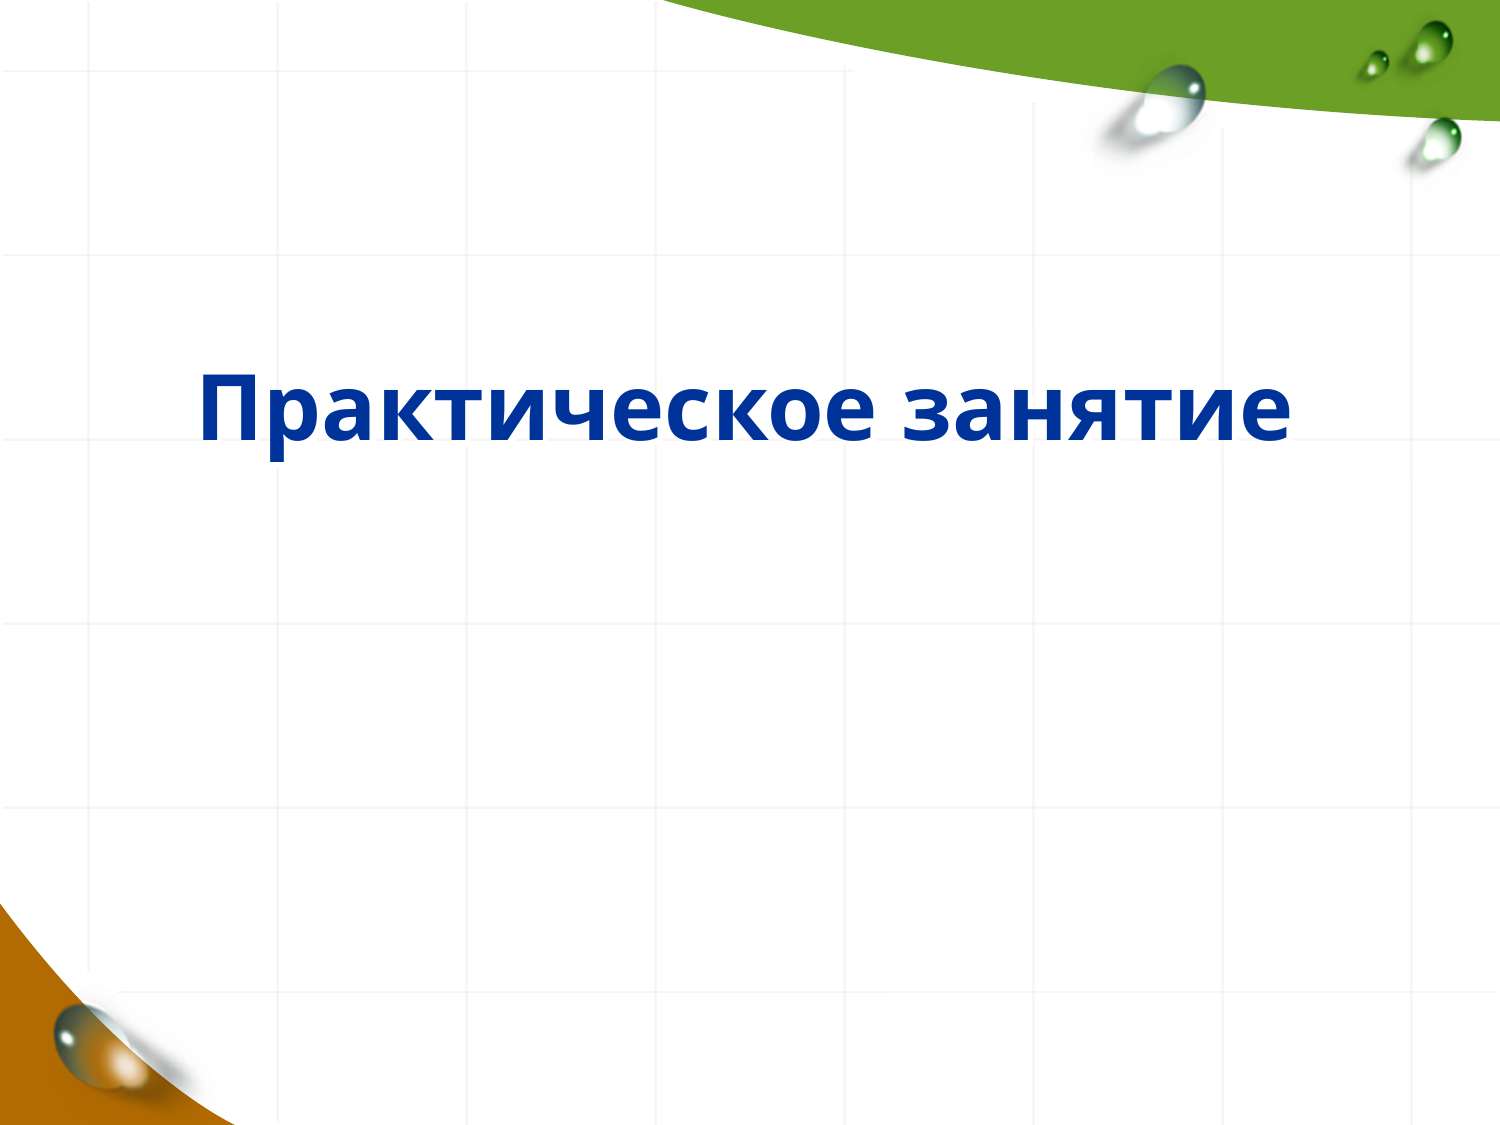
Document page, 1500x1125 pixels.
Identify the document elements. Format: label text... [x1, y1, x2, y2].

picture [1055, 0, 1500, 306]
picture [0, 918, 230, 1125]
title Практическое занятие [70, 327, 1421, 481]
